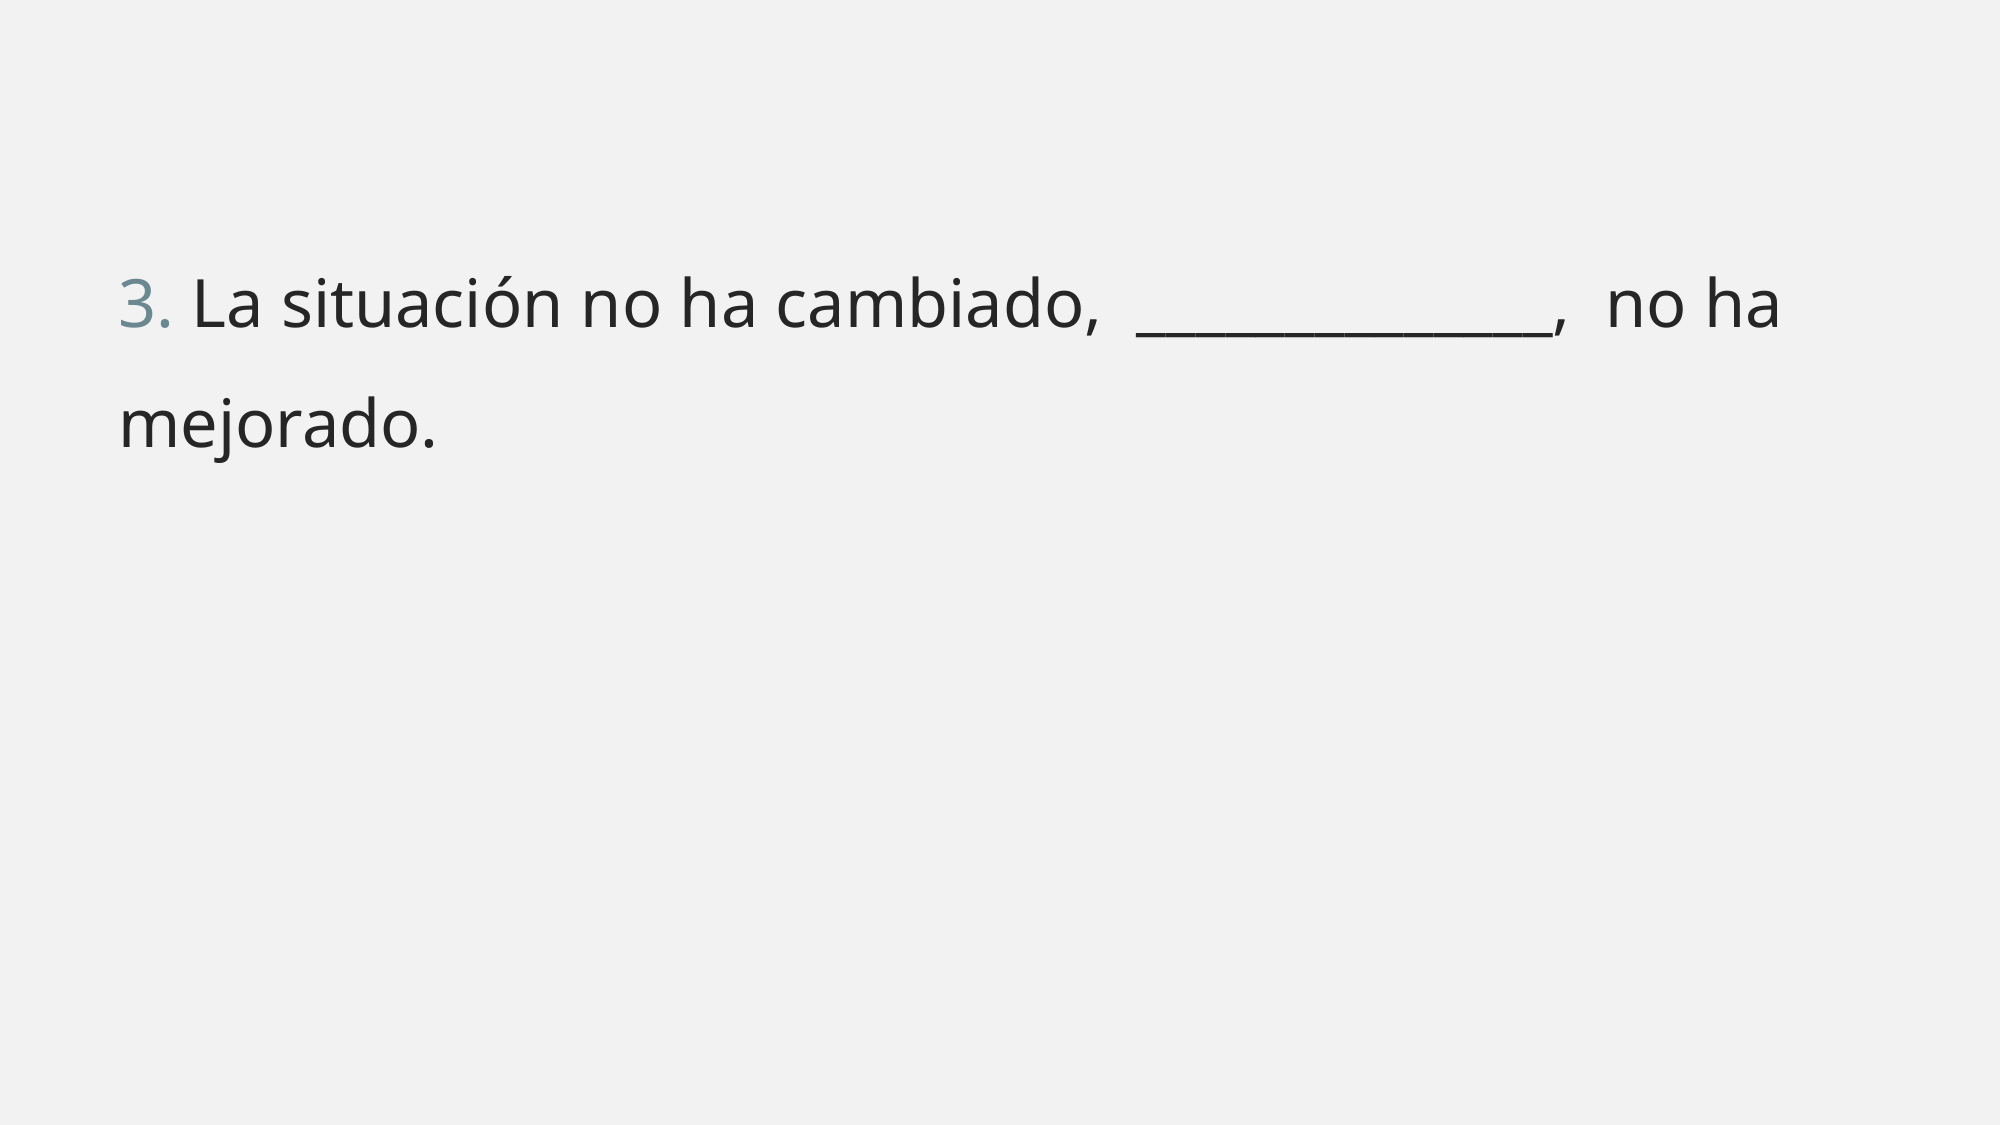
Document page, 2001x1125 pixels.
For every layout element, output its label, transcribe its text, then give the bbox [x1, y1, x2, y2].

list 3. La situación no ha cambiado, ______________, no ha mejorado. [103, 213, 1859, 708]
